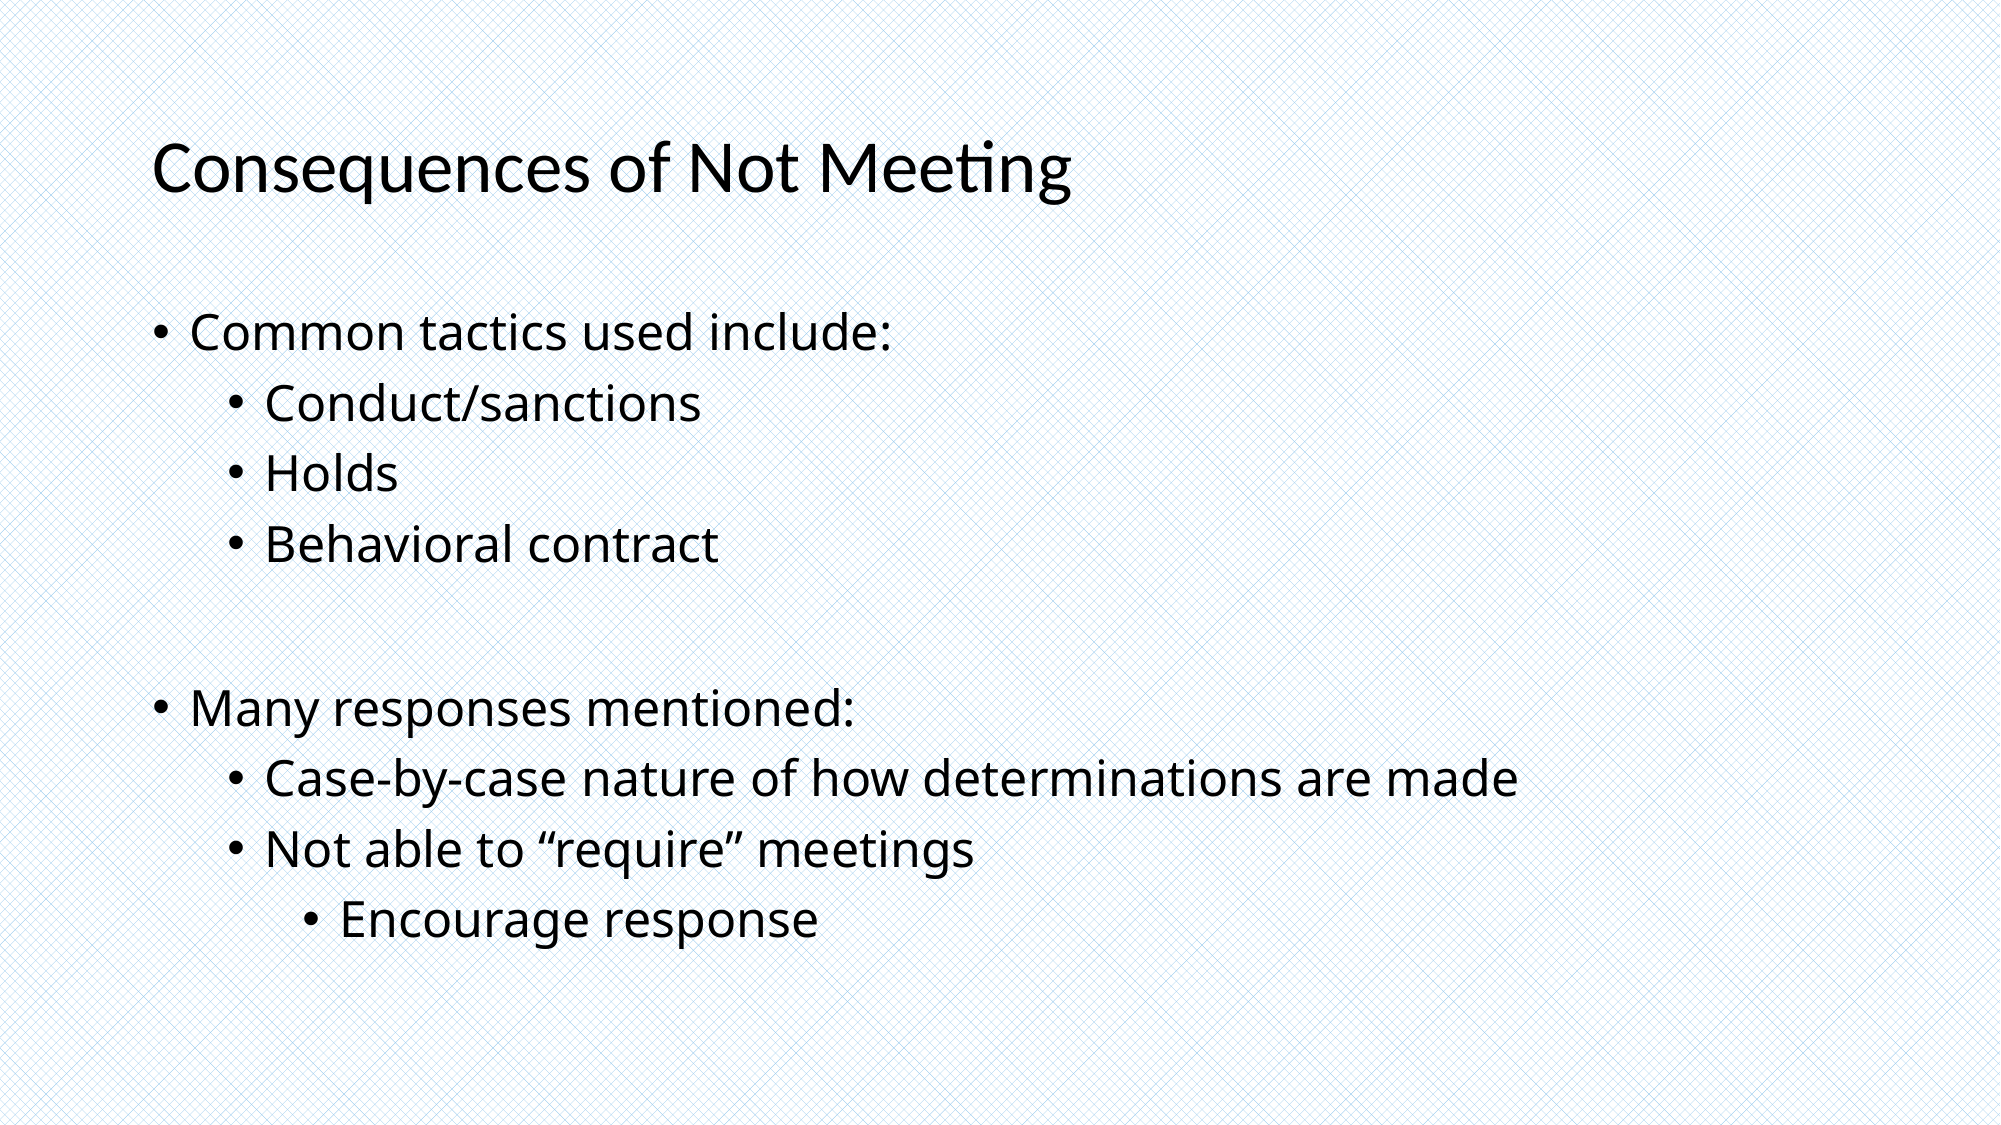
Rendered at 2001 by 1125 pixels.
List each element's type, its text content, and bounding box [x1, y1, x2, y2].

title Consequences of Not Meeting [137, 59, 1863, 278]
list Common tactics used include: Conduct/sanctions Holds Behavioral contract Many responses mentioned: Case-by-case nature of how determinations are made Not able to “require” meetings Encourage response [137, 299, 1863, 1014]
